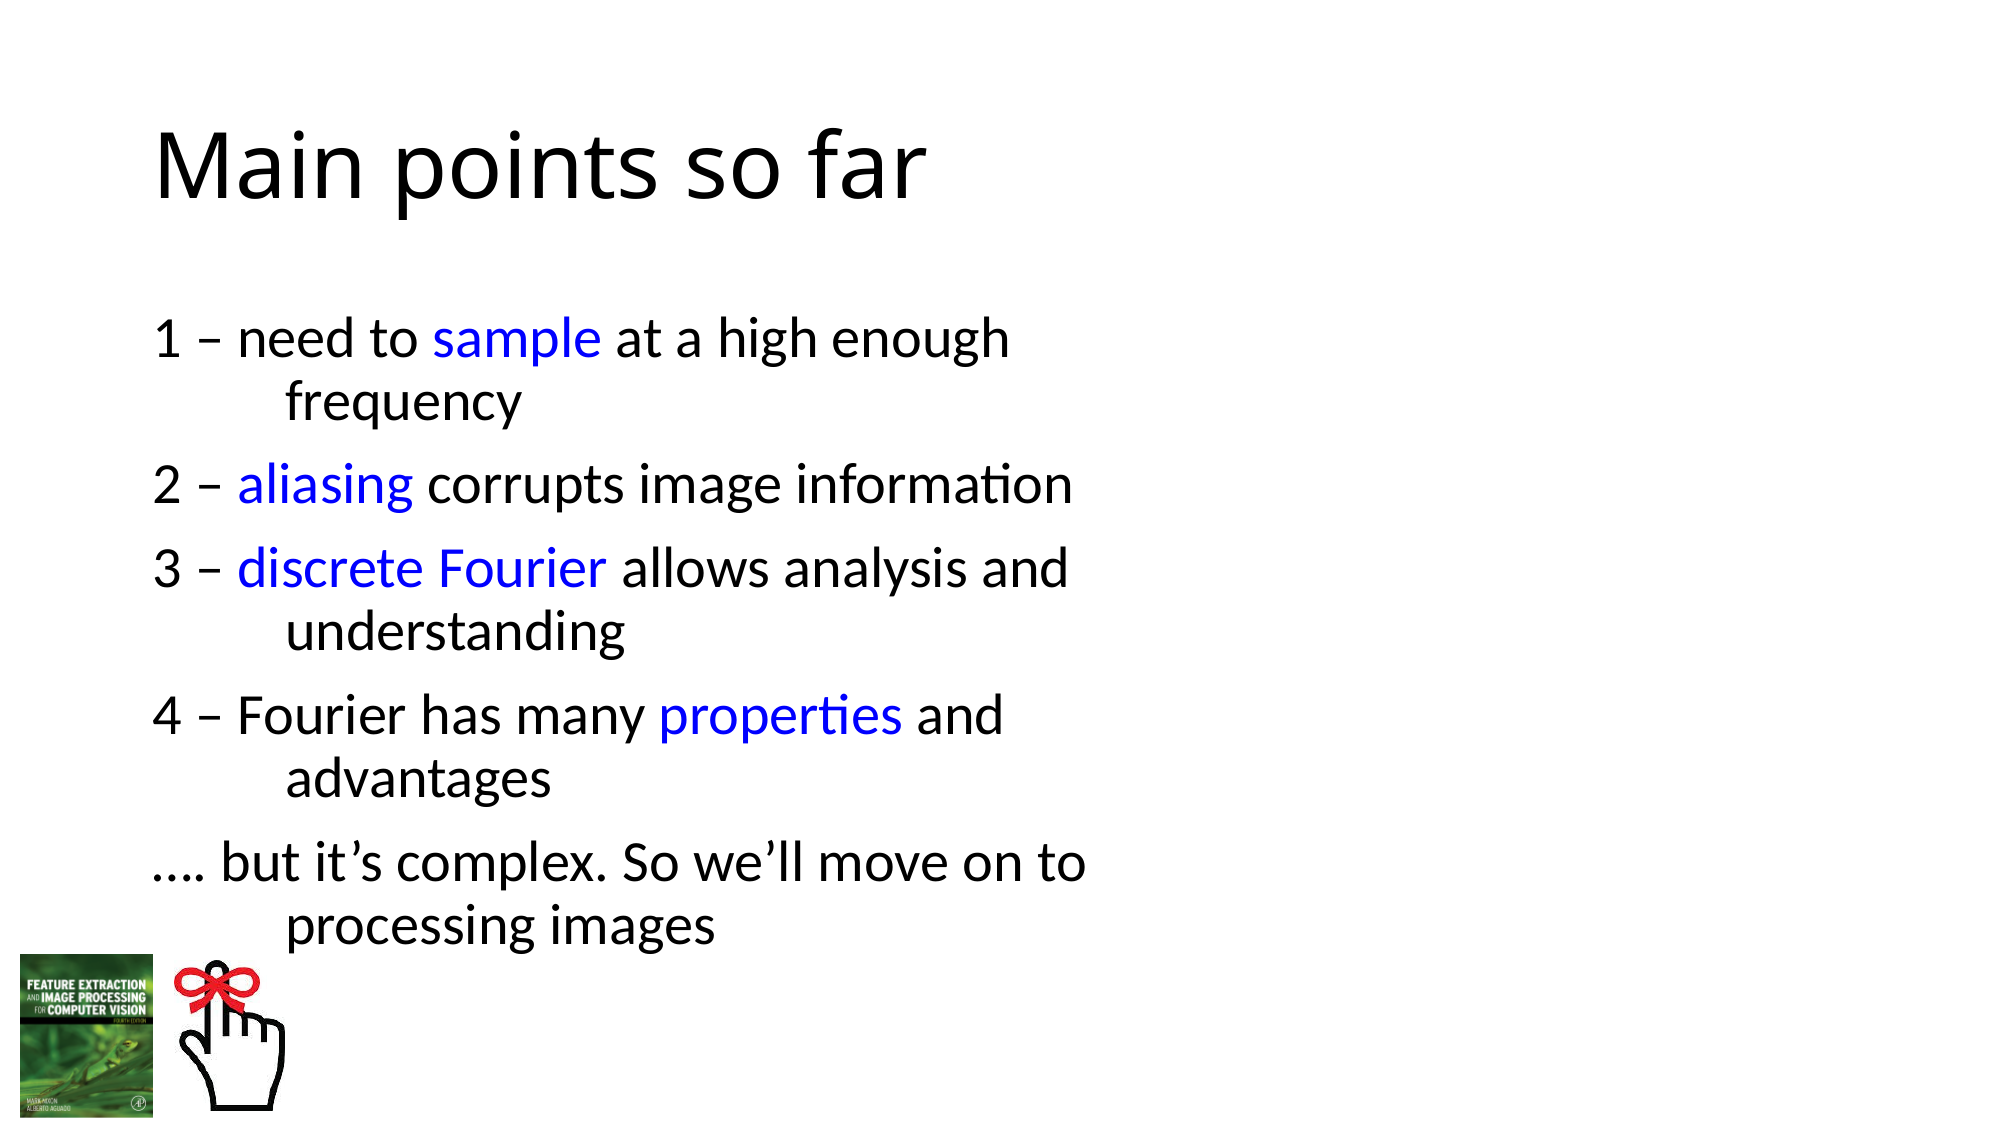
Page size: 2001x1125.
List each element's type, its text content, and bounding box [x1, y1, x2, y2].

picture [20, 954, 153, 1118]
picture [174, 960, 285, 1111]
title Main points so far [137, 59, 1863, 278]
list 1 – need to sample at a high enough frequency 2 – aliasing corrupts image information 3 – discrete Fourier allows analysis and understanding 4 – Fourier has many properties and advantages …. but it’s complex. So we’ll move on to processing images [137, 299, 1166, 1014]
